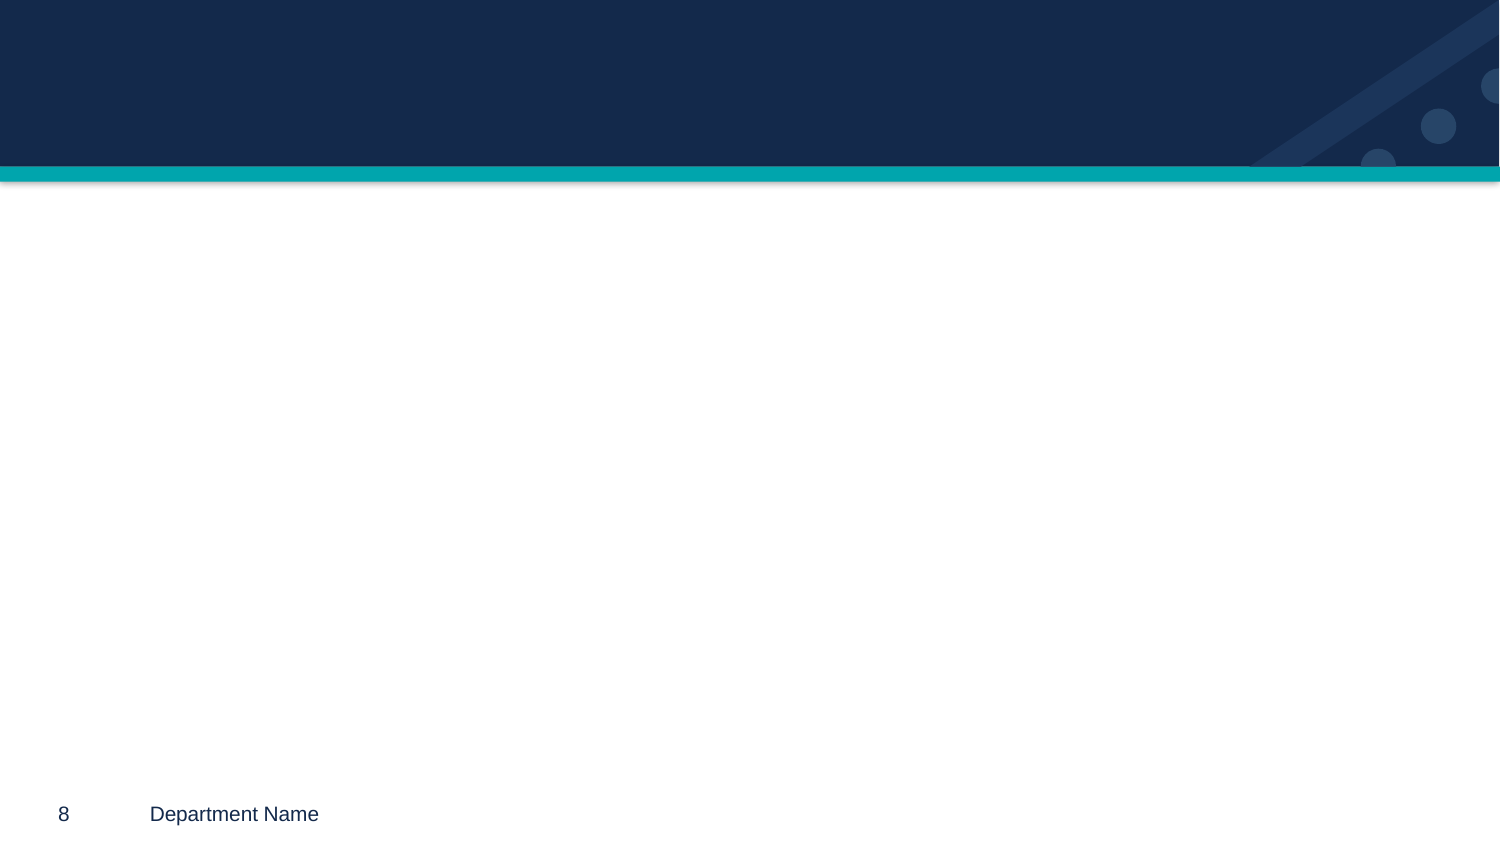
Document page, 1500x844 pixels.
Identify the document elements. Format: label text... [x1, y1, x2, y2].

footer Department Name [135, 782, 868, 844]
slide_number 8 [43, 782, 135, 844]
